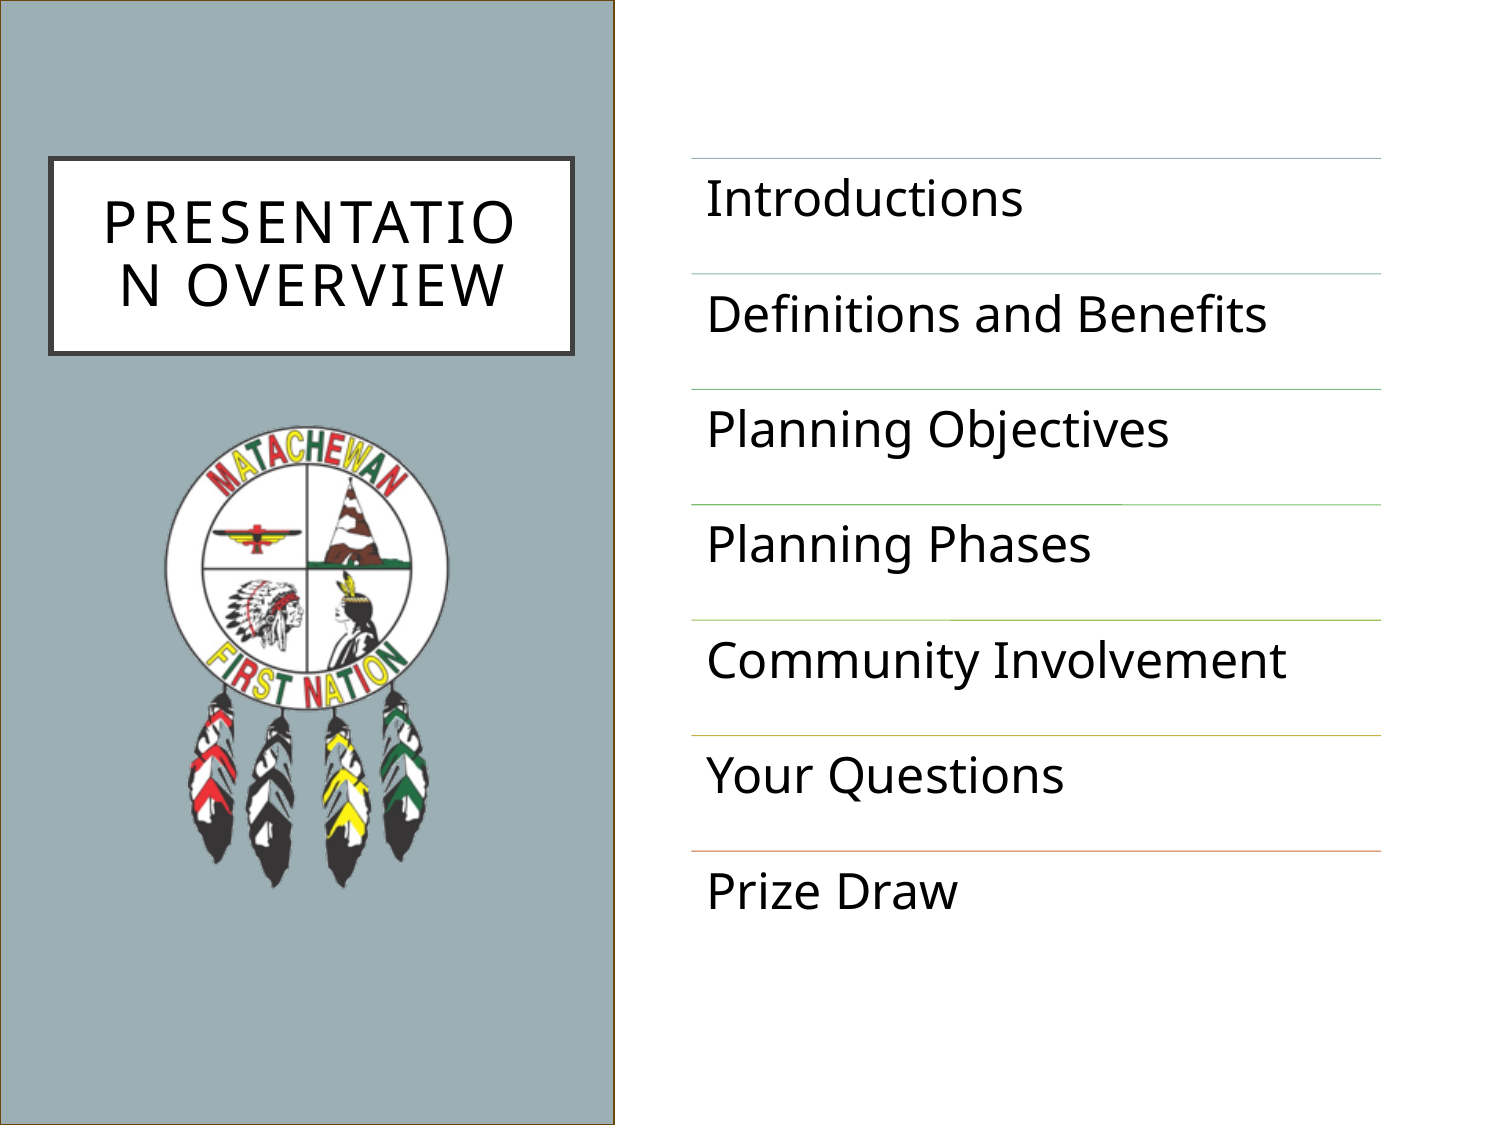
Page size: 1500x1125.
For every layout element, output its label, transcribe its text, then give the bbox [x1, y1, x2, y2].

title PRESENTATION OVERVIEW [48, 156, 575, 356]
picture [155, 418, 459, 894]
text_box [0, 0, 615, 1125]
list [691, 158, 1382, 967]
text_box [615, 0, 1500, 1125]
